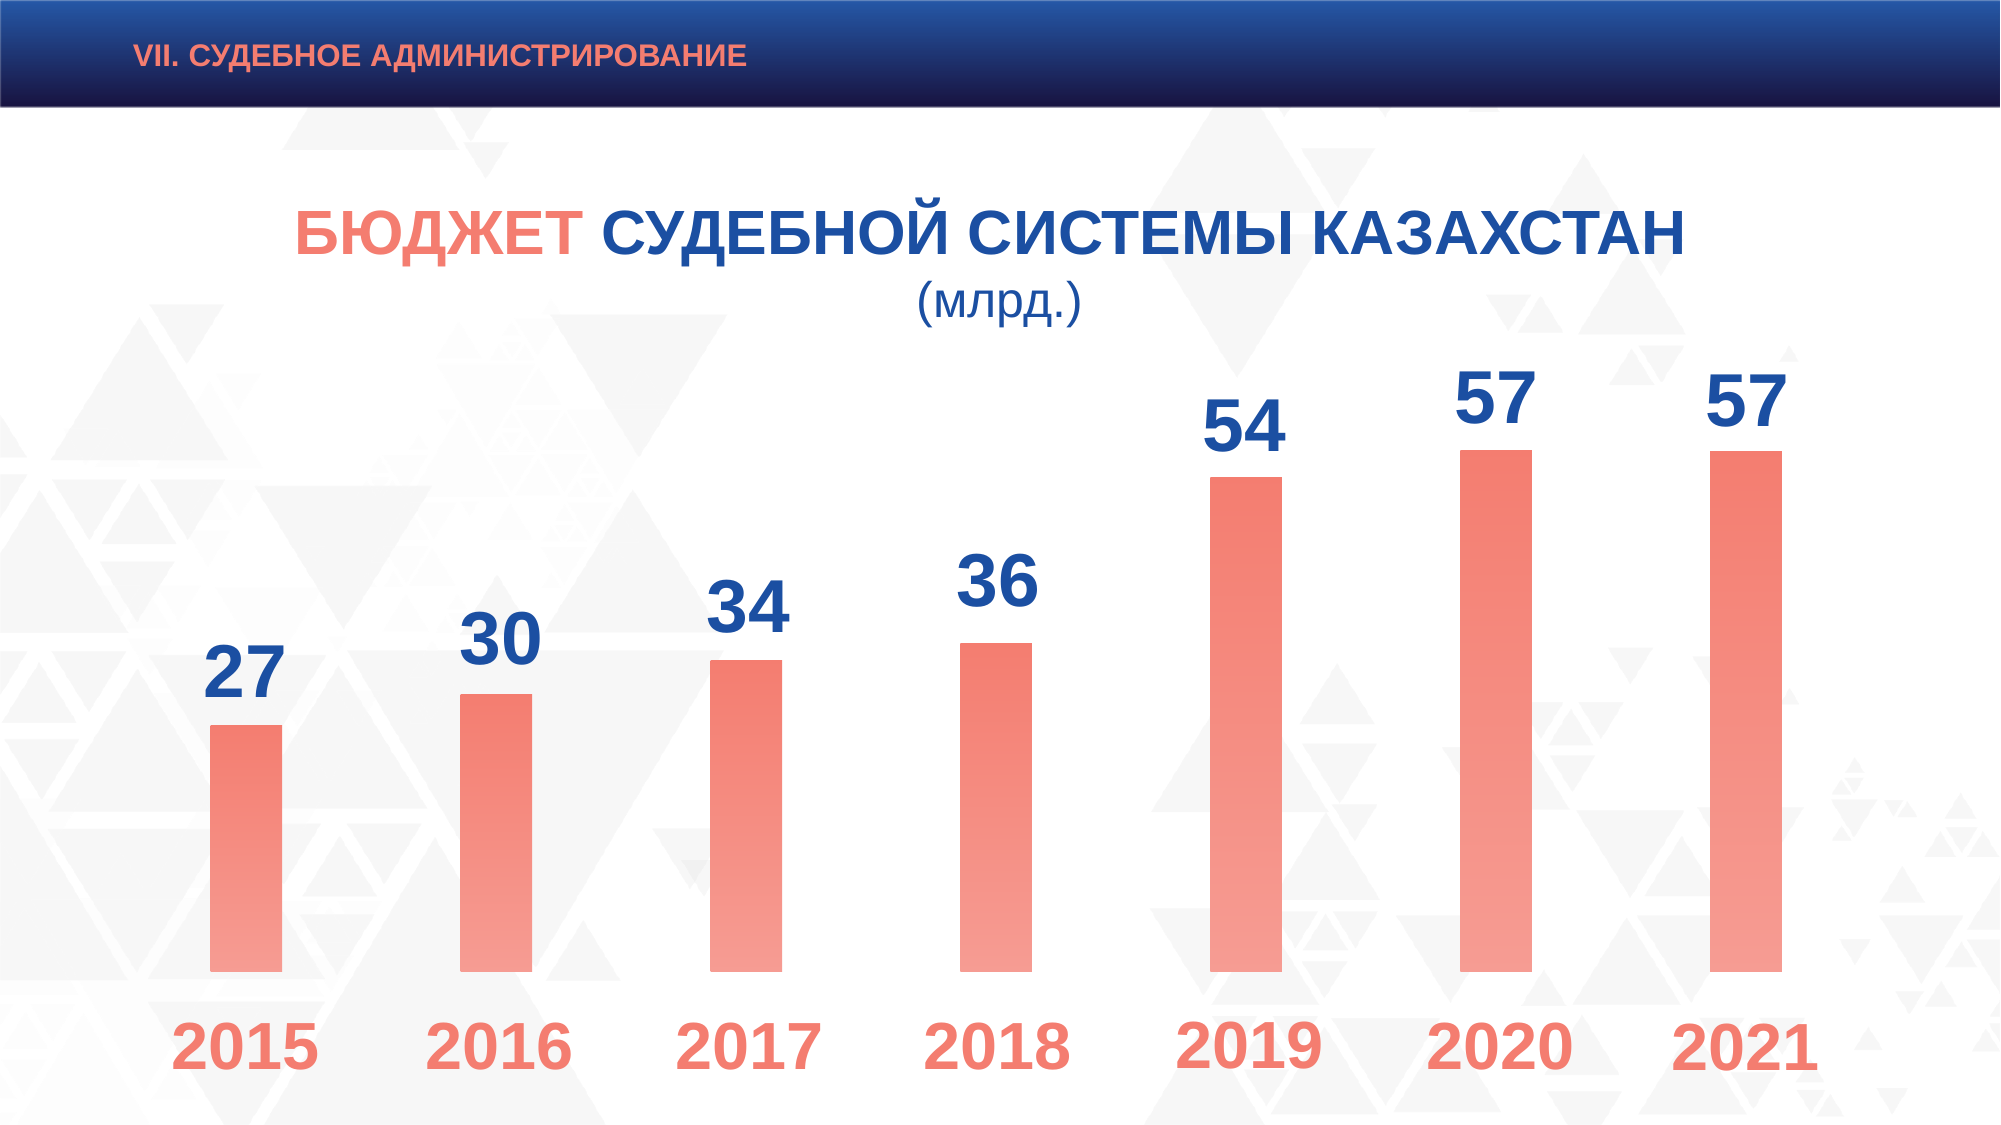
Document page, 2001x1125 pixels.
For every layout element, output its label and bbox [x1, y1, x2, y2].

chart [49, 298, 1909, 1061]
picture [0, 0, 2000, 1125]
